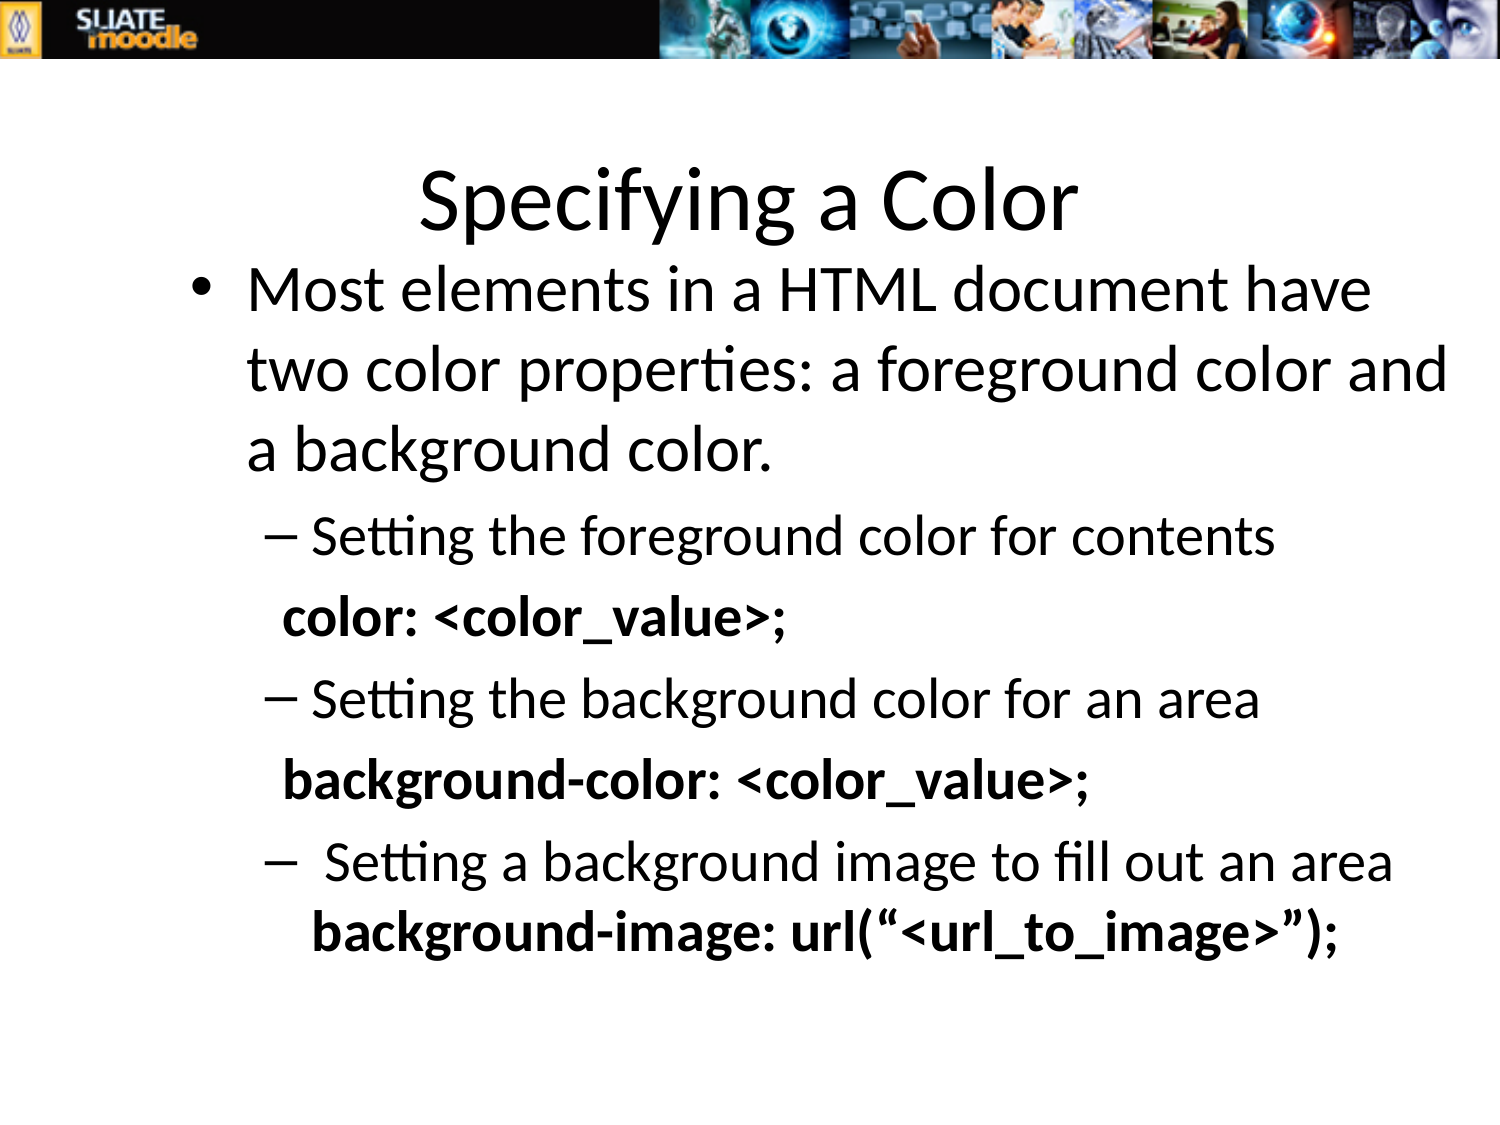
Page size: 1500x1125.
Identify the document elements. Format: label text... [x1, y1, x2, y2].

title Specifying a Color [75, 99, 1425, 288]
picture [0, 0, 1500, 59]
list Most elements in a HTML document have two color properties: a foreground color and a background color. Setting the foreground color for contents color: <color_value>; Setting the background color for an area background-color: <color_value>; Setting a background image to fill out an area background-image: url(“<url_to_image>”); [174, 237, 1500, 1025]
